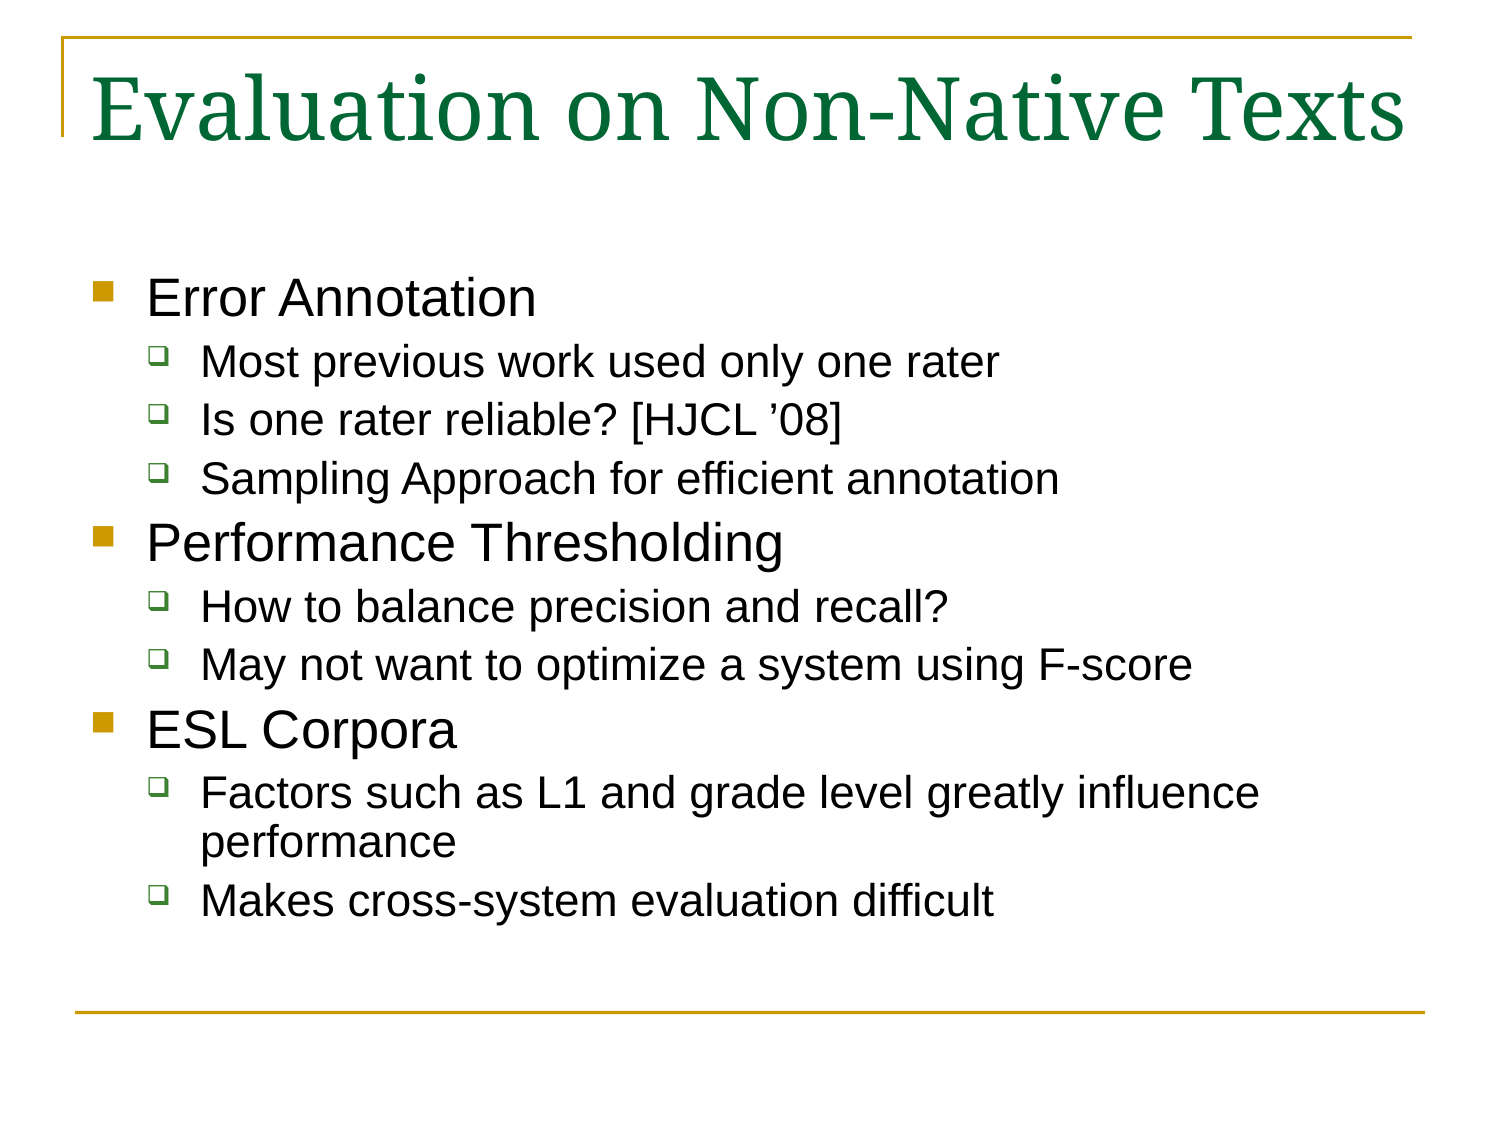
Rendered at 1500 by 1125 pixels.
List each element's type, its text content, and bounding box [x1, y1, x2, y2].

list Error Annotation Most previous work used only one rater Is one rater reliable? [HJCL ’08] Sampling Approach for efficient annotation Performance Thresholding How to balance precision and recall? May not want to optimize a system using F-score ESL Corpora Factors such as L1 and grade level greatly influence performance Makes cross-system evaluation difficult [74, 262, 1426, 1006]
title Evaluation on Non-Native Texts [74, 45, 1426, 233]
